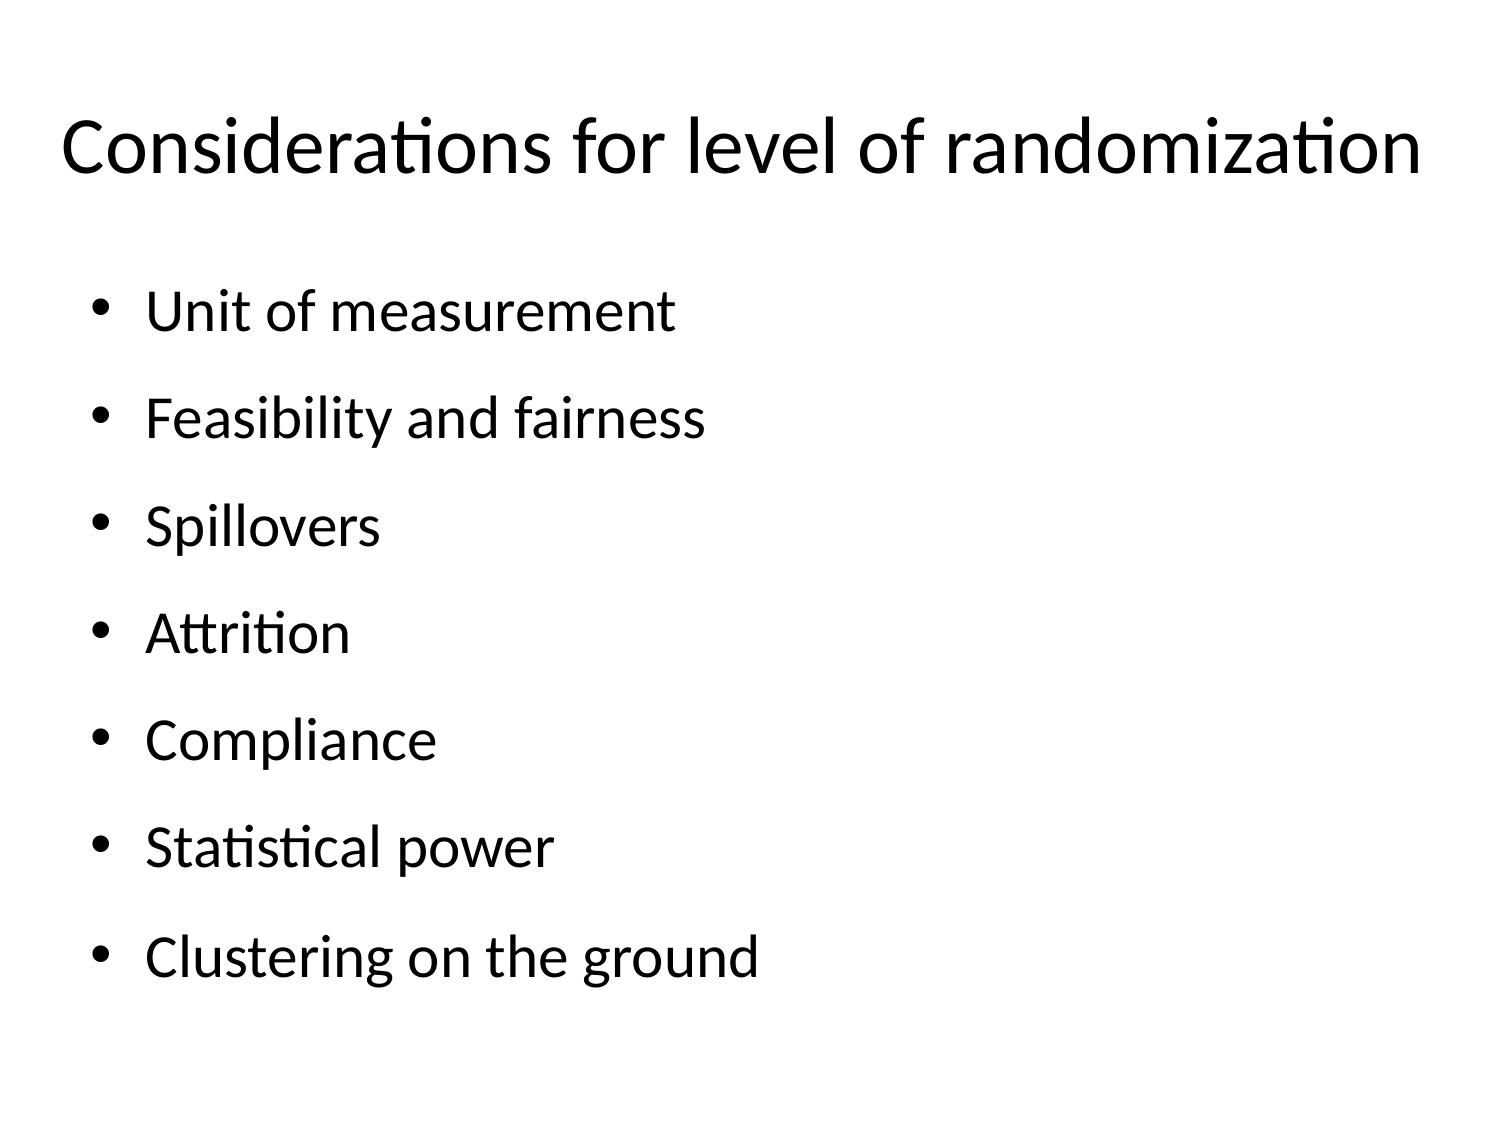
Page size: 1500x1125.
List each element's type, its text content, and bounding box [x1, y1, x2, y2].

list Unit of measurement Feasibility and fairness Spillovers Attrition Compliance Statistical power Clustering on the ground [75, 262, 1425, 1005]
title Considerations for level of randomization [24, 45, 1463, 238]
